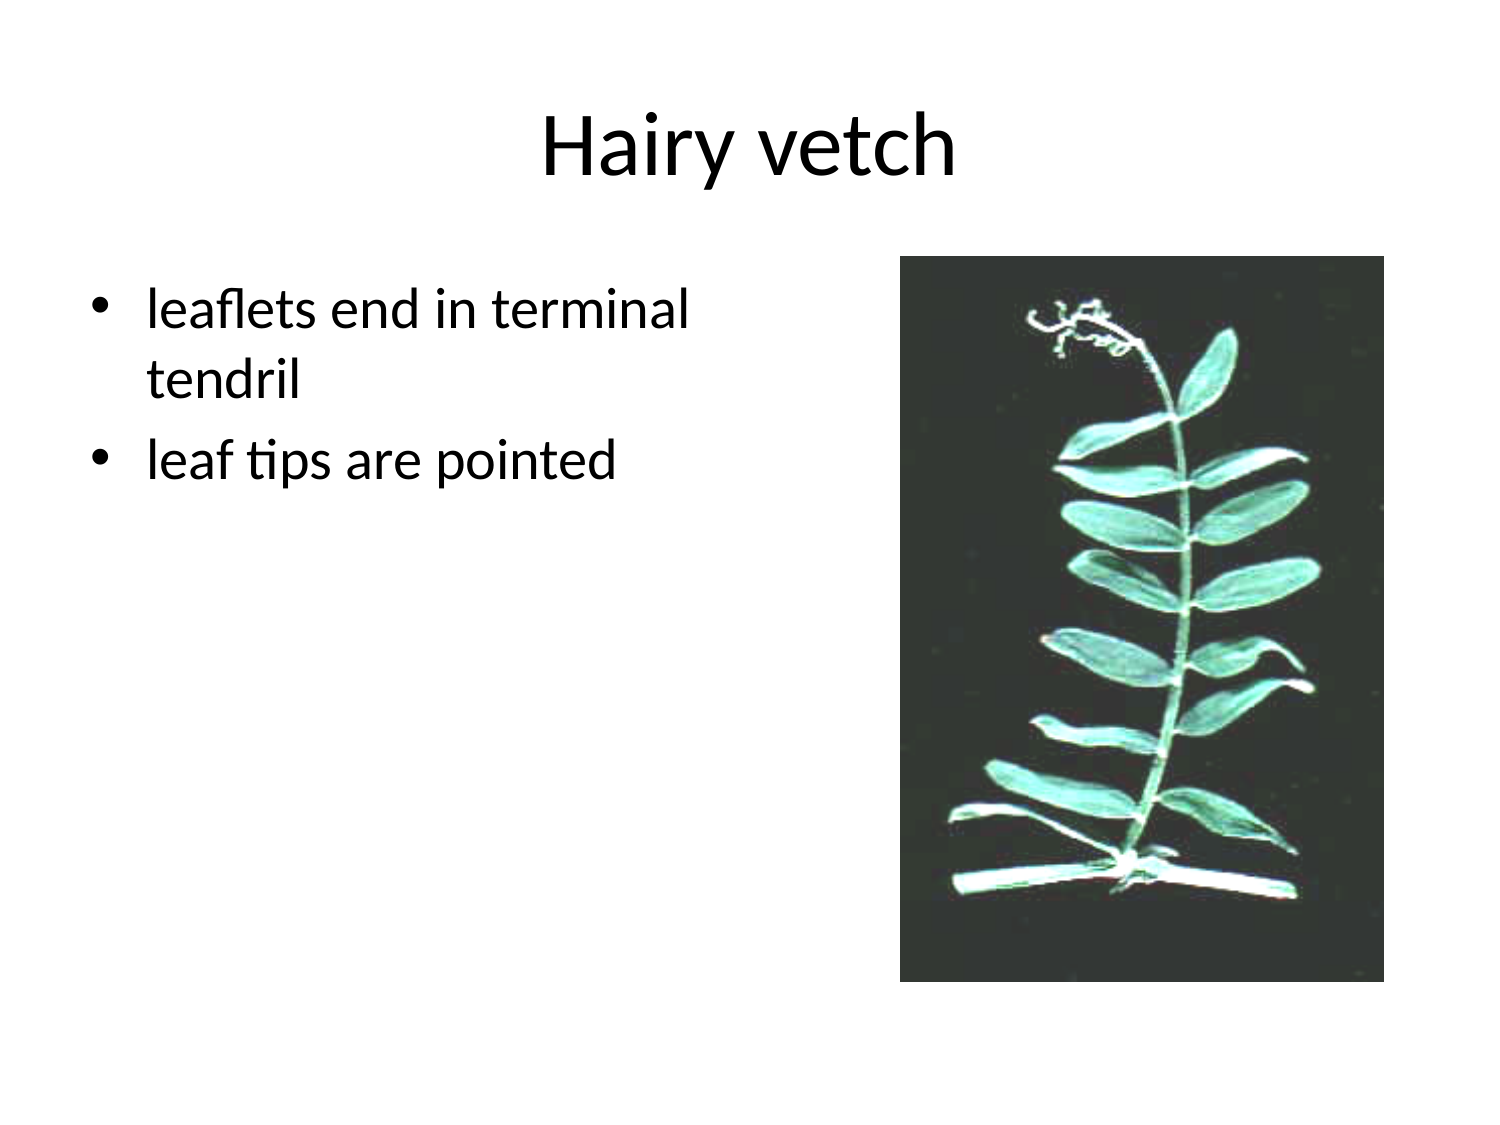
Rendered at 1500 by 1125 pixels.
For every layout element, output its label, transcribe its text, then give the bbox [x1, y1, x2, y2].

list leaflets end in terminal tendril leaf tips are pointed [75, 262, 738, 1005]
picture [899, 255, 1384, 982]
title Hairy vetch [75, 45, 1425, 233]
